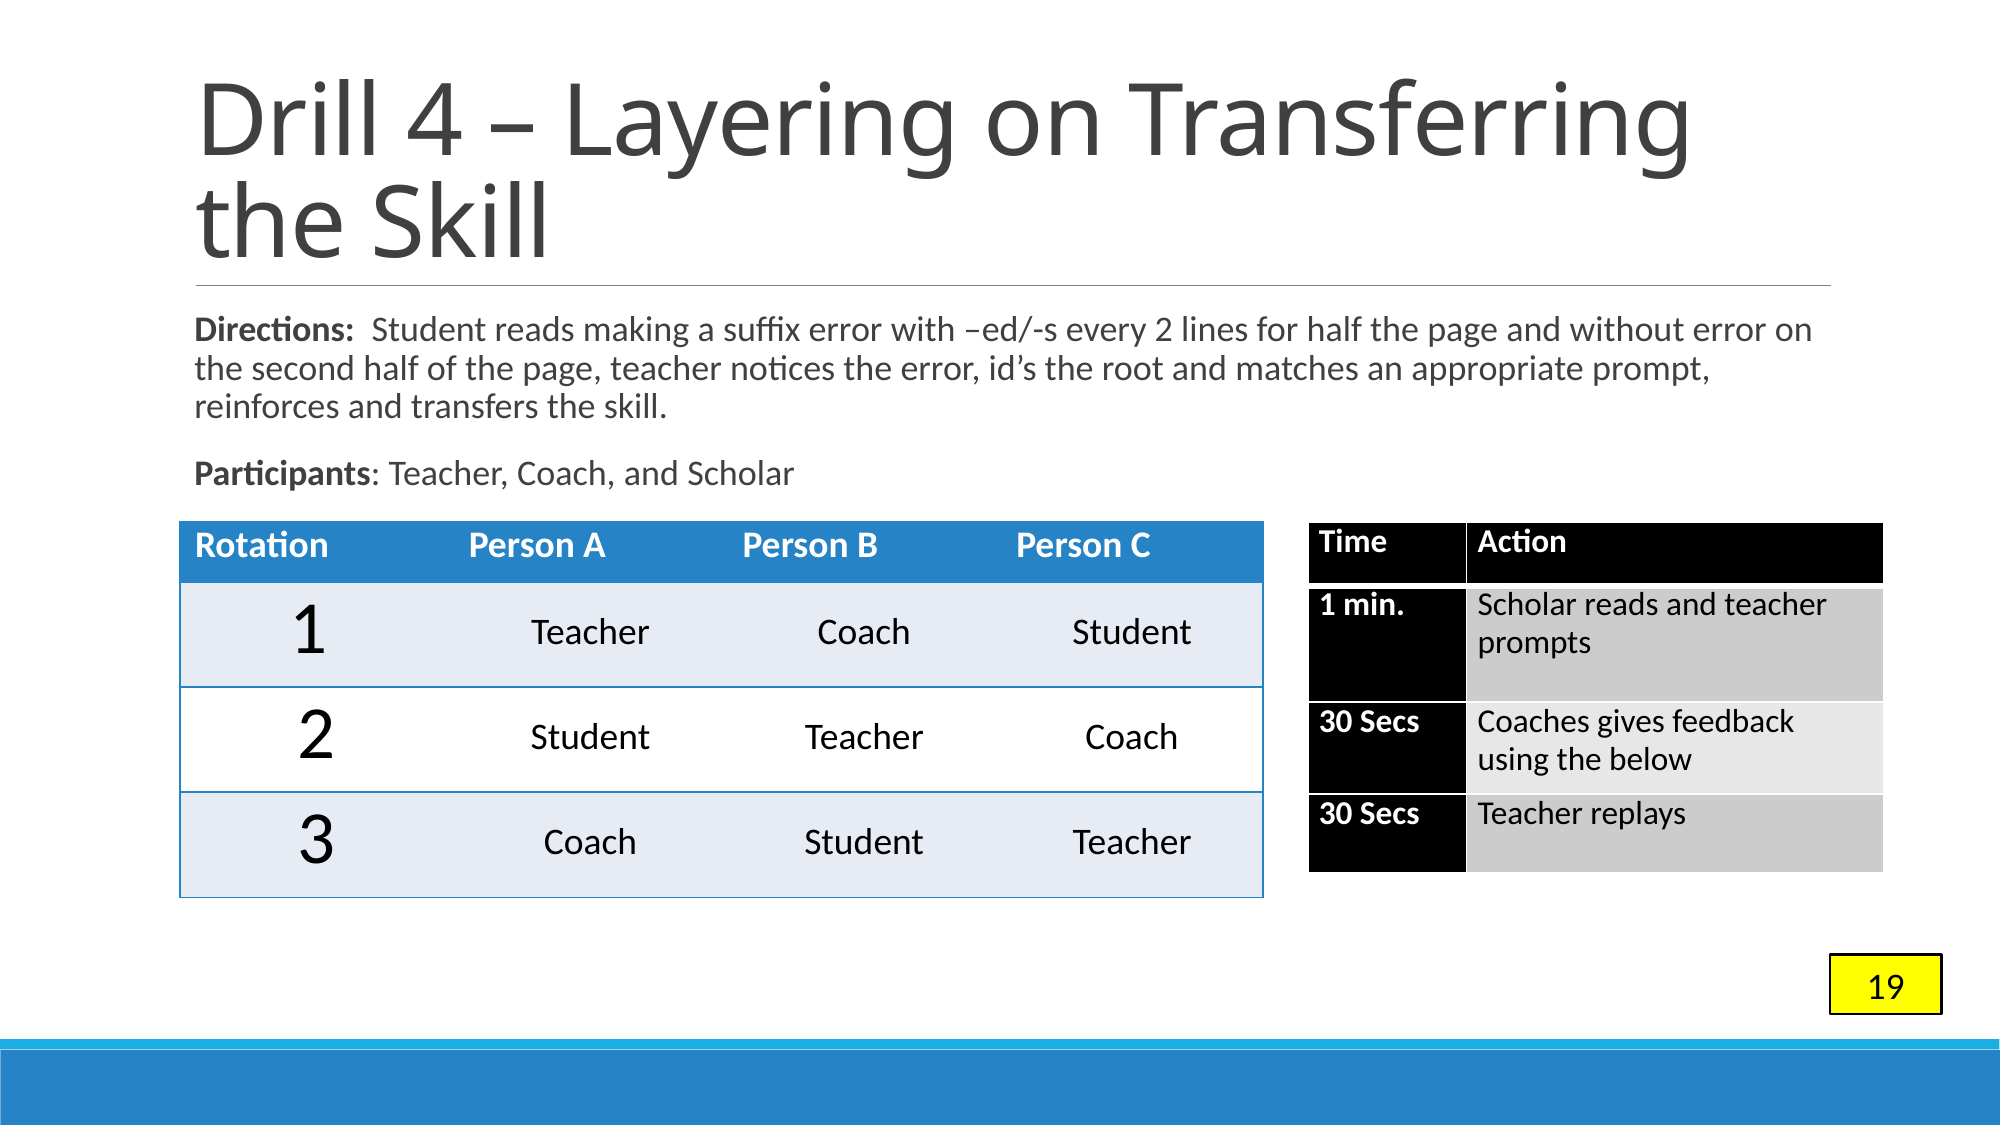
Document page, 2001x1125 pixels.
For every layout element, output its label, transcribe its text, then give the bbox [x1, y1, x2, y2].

table_cell Student [454, 688, 727, 791]
table_header Action [1467, 523, 1883, 583]
table_cell Coach [727, 583, 1001, 686]
table_cell Teacher [727, 688, 1001, 791]
table_cell Coach [1001, 688, 1262, 791]
table_cell Scholar reads and teacher prompts [1467, 589, 1883, 701]
table_header Rotation [181, 523, 454, 581]
table_cell Teacher [1001, 793, 1262, 897]
list Directions: Student reads making a suffix error with –ed/-s every 2 lines for half the page and without error on the second half of the page, teacher notices the error, id’s the root and matches an appropriate prompt, reinforces and transfers the skill. Participants: Teacher, Coach, and Scholar [180, 302, 1830, 502]
table_header Person A [454, 523, 727, 581]
table_cell Student [727, 793, 1001, 897]
text_box 19 [1829, 953, 1943, 1015]
table_header Person C [1001, 523, 1262, 581]
table_cell Teacher [454, 583, 727, 686]
table_cell 3 [181, 793, 454, 897]
table_cell 30 Secs [1309, 795, 1466, 872]
table_cell Coaches gives feedback using the below [1467, 703, 1883, 793]
table_cell Student [1001, 583, 1262, 686]
table_cell Coach [454, 793, 727, 897]
table_cell 1 min. [1309, 589, 1466, 701]
table_cell Teacher replays [1467, 795, 1883, 872]
title Drill 4 – Layering on Transferring the Skill [180, 47, 1830, 285]
table_cell 1 [181, 583, 454, 686]
table_header Time [1309, 523, 1466, 583]
table_cell 2 [181, 688, 454, 791]
table_header Person B [727, 523, 1001, 581]
table_cell 30 Secs [1309, 703, 1466, 793]
